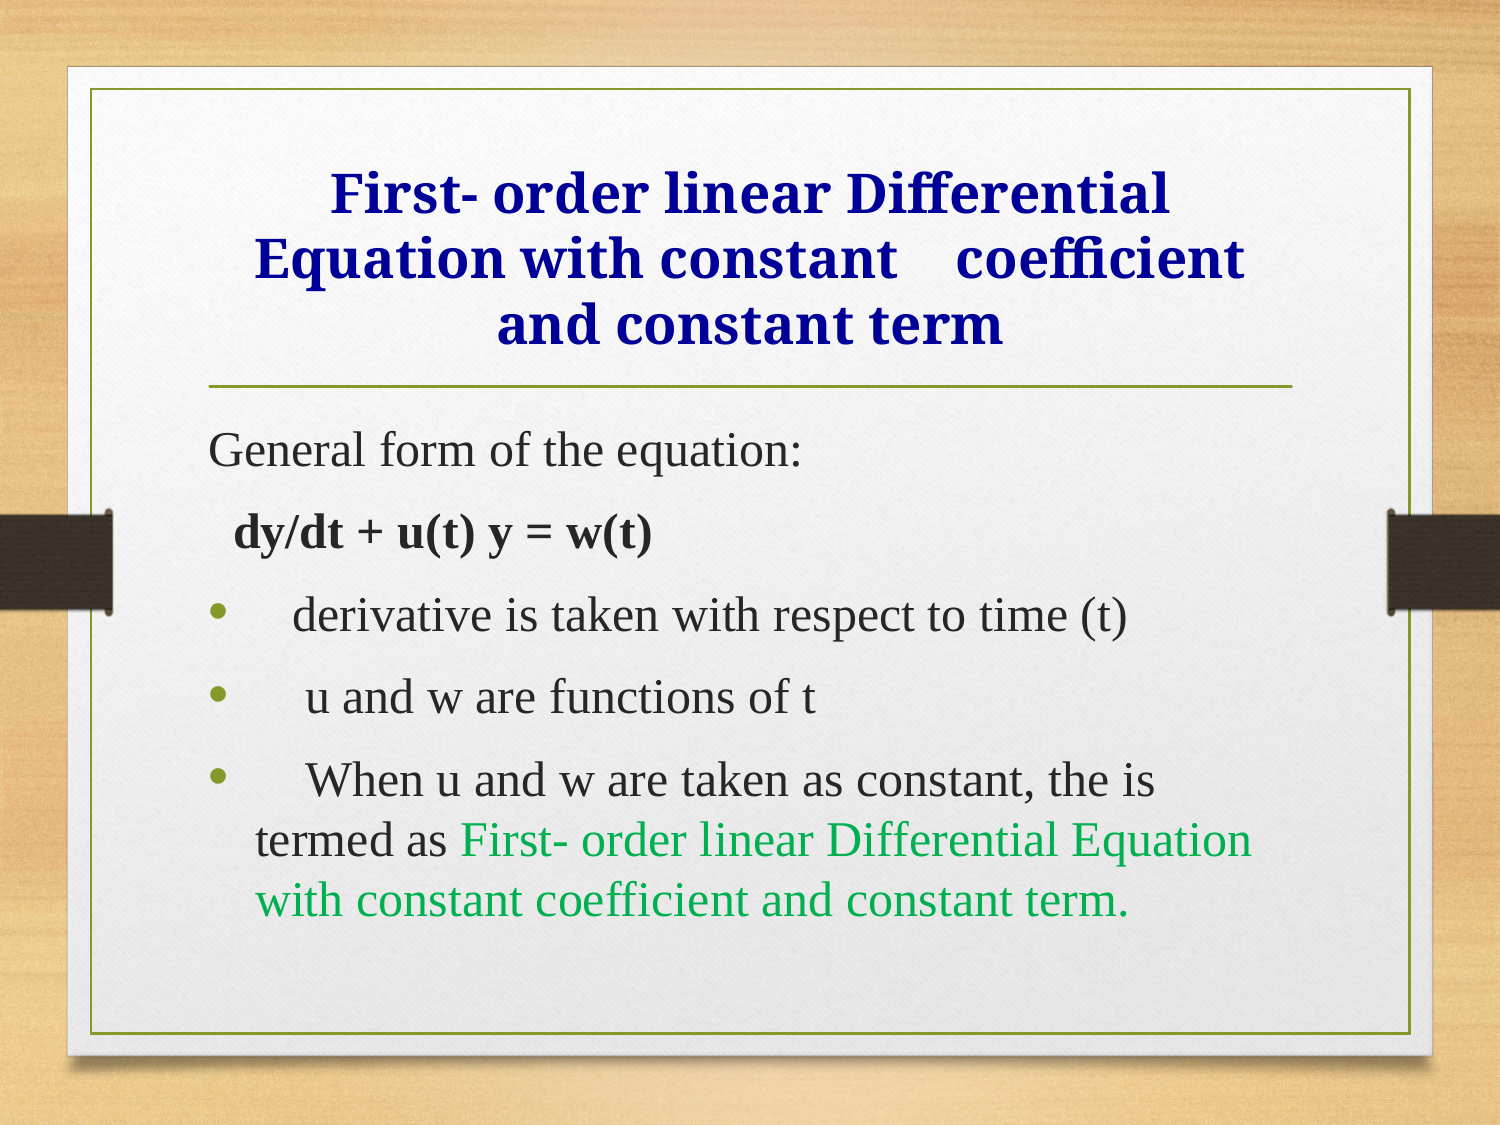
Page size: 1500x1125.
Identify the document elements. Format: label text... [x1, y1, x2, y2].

picture [0, 0, 1500, 1125]
title First- order linear Differential Equation with constant coefficient and constant term [193, 150, 1309, 365]
list General form of the equation: dy/dt + u(t) y = w(t) derivative is taken with respect to time (t) u and w are functions of t When u and w are taken as constant, the is termed as First- order linear Differential Equation with constant coefficient and constant term. [193, 408, 1309, 974]
